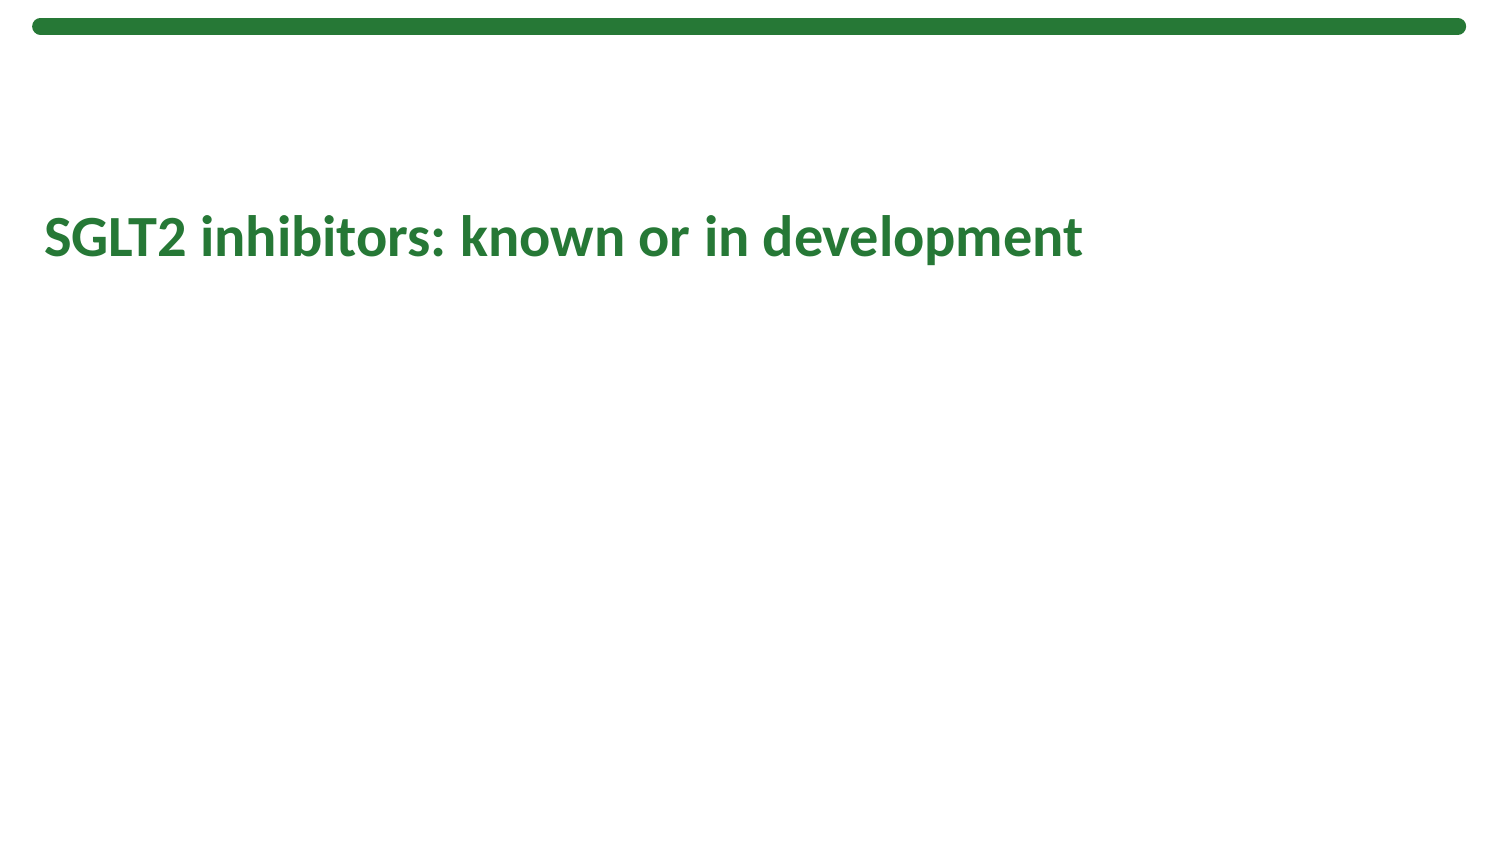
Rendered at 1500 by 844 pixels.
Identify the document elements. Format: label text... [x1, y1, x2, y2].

title SGLT2 inhibitors: known or in development [44, 95, 1438, 276]
